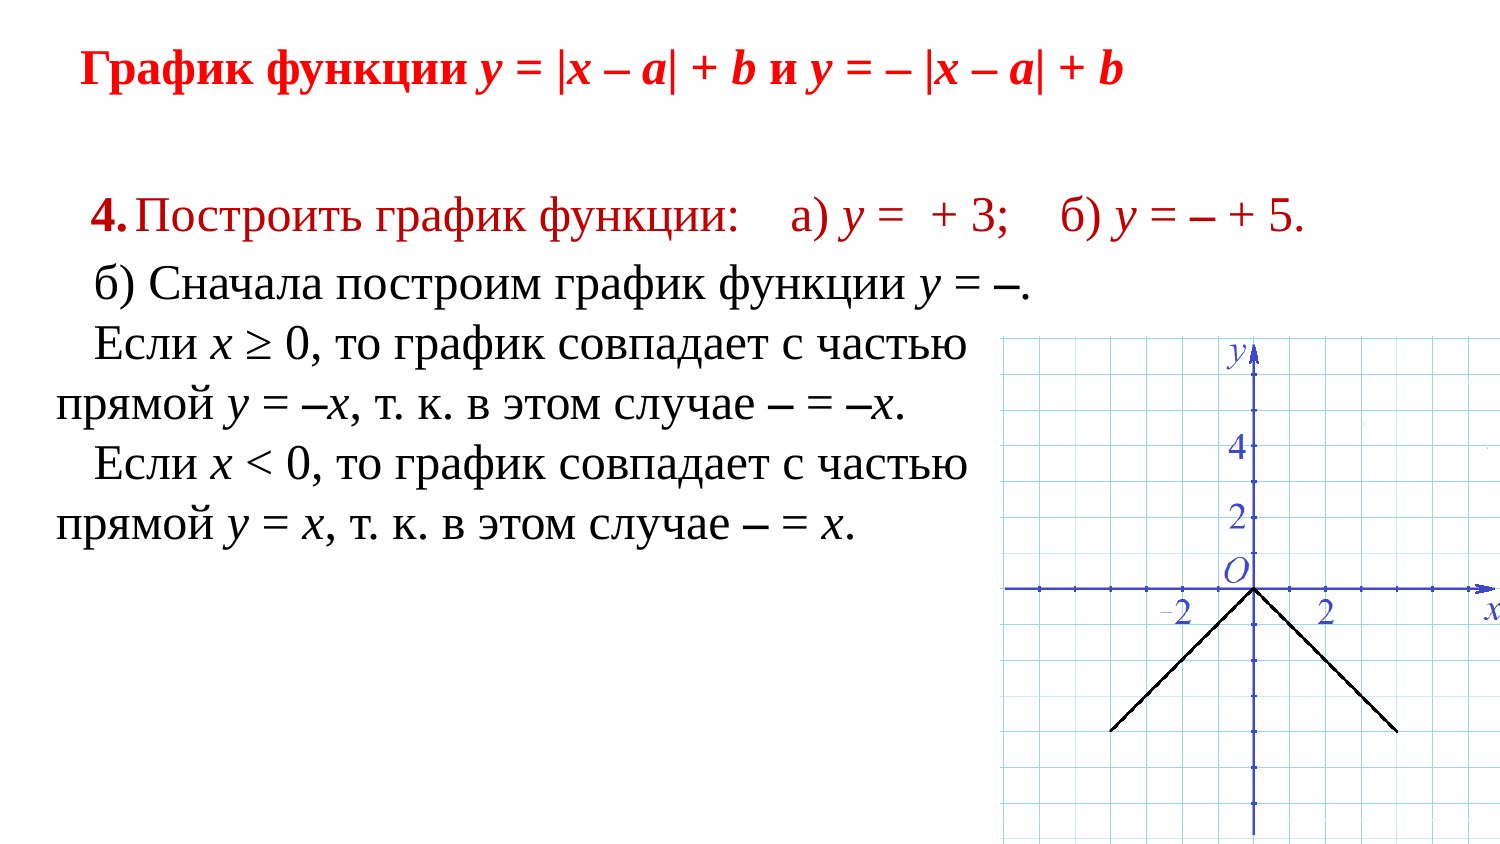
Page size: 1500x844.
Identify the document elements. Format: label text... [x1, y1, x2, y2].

title График функции y = |x – a| + b и y = – |x – a| + b [64, 32, 1436, 103]
picture [1000, 336, 1500, 844]
subtitle [41, 150, 1471, 800]
